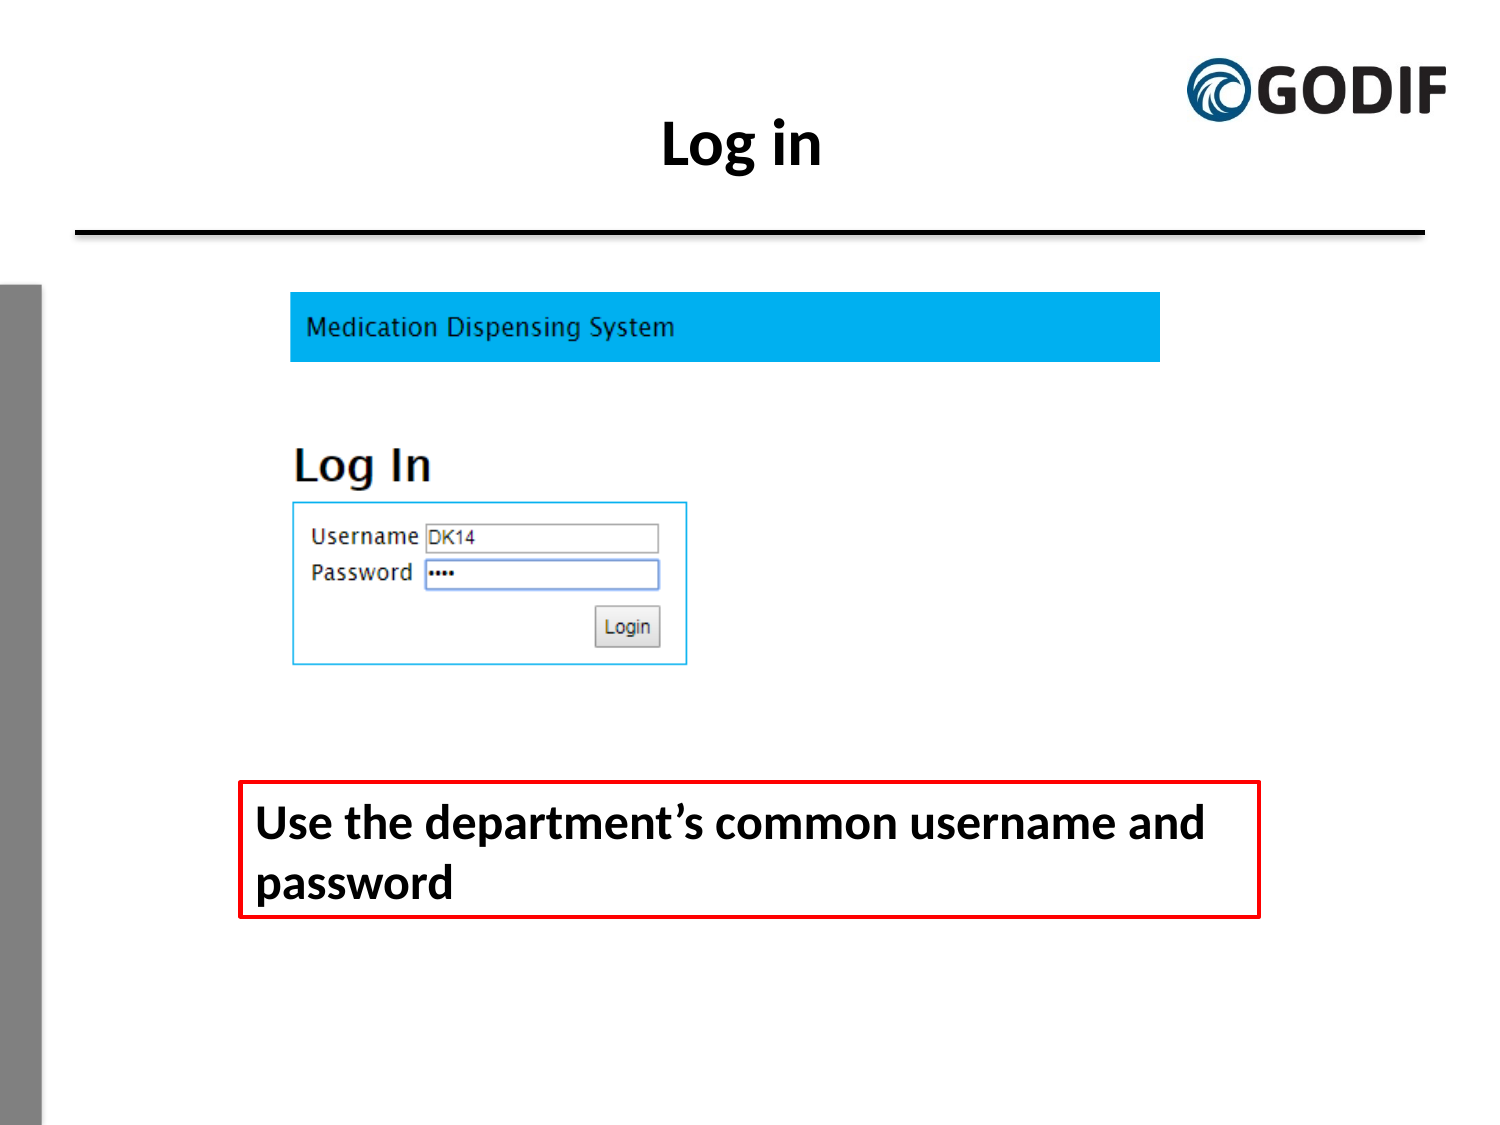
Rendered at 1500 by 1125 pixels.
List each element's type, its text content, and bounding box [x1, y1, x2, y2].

title Log in [75, 45, 1425, 230]
picture [321, 319, 325, 335]
picture [277, 436, 700, 681]
picture [343, 323, 347, 335]
text_box [0, 284, 42, 1125]
picture [308, 318, 315, 335]
picture [366, 324, 370, 335]
text_box Use the department’s common username and password [238, 780, 1261, 919]
picture [516, 323, 520, 335]
picture [1186, 55, 1446, 123]
picture [604, 323, 611, 340]
